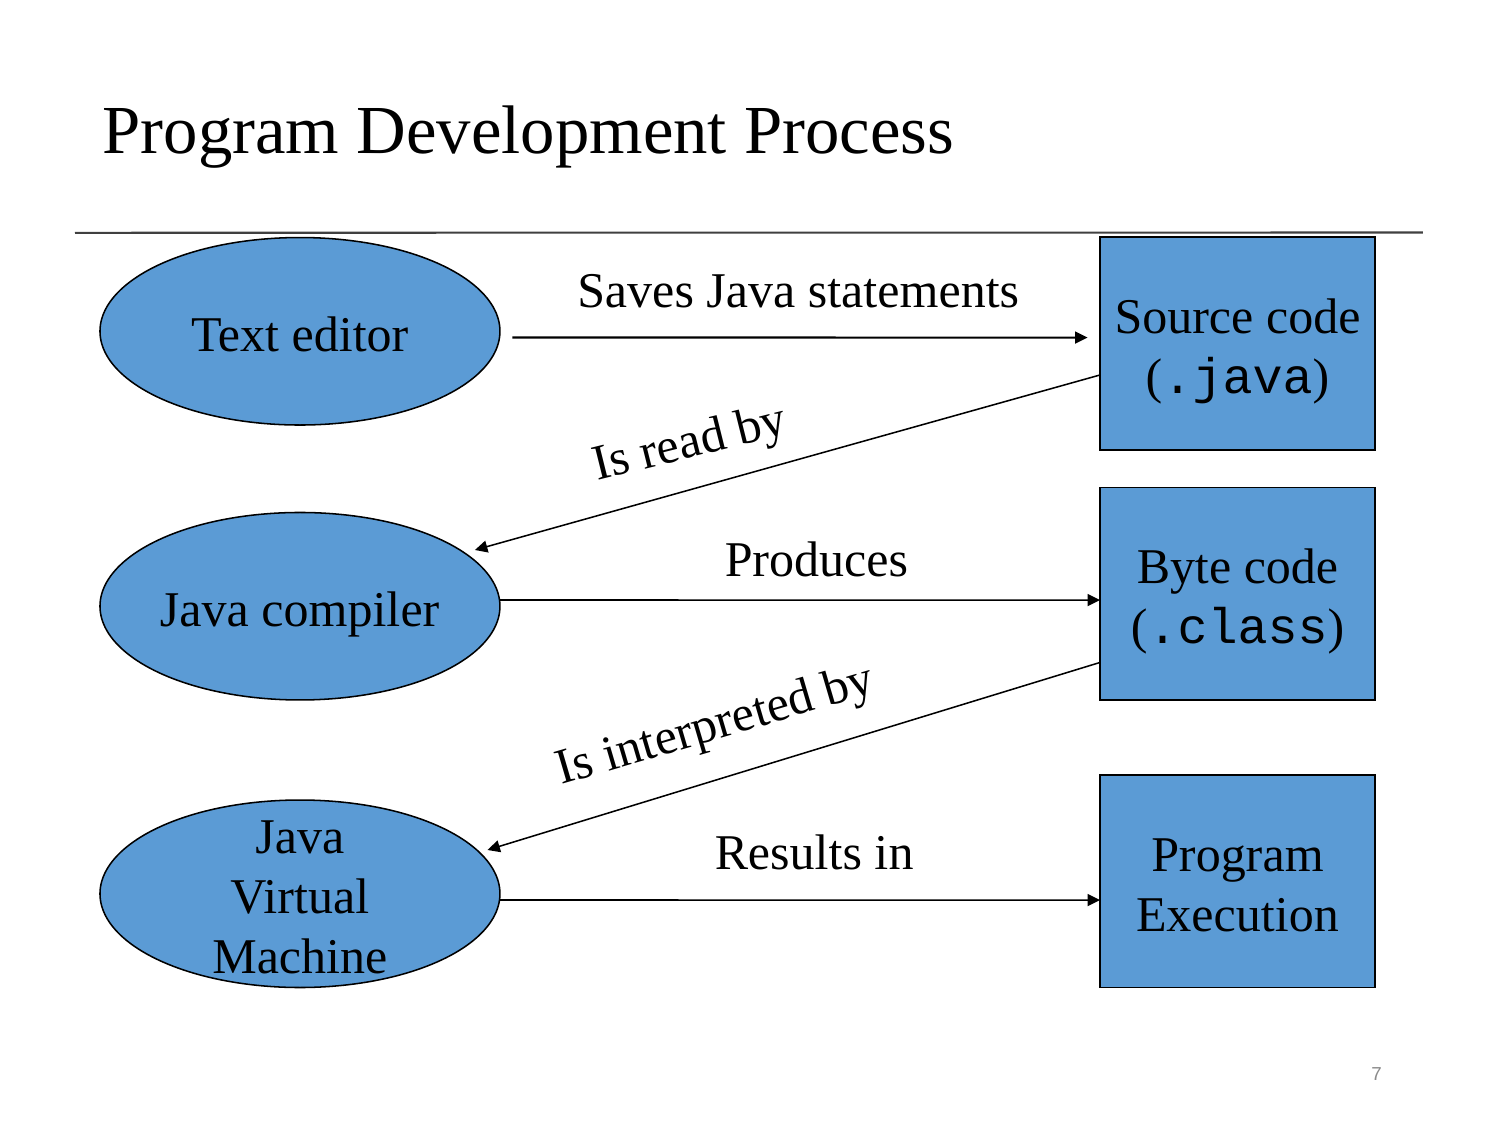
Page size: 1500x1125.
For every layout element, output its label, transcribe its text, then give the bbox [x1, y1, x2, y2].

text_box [499, 774, 1376, 988]
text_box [99, 662, 1100, 988]
title Program Development Process [87, 49, 1500, 213]
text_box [99, 374, 1100, 662]
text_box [499, 487, 1376, 700]
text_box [512, 237, 1375, 450]
text_box Text editor [99, 237, 500, 374]
slide_number 7 [1059, 1042, 1397, 1103]
